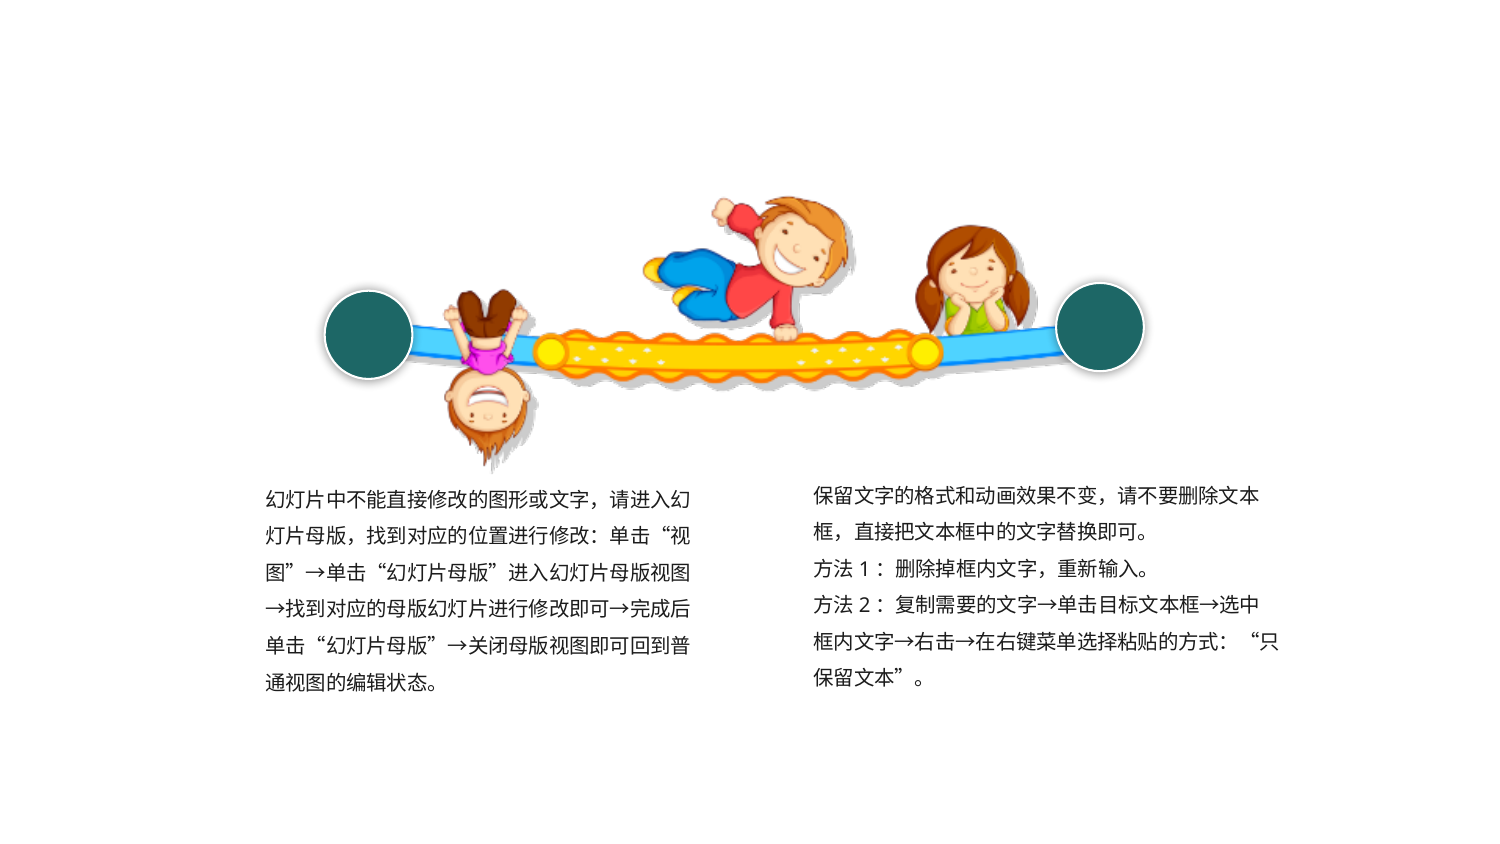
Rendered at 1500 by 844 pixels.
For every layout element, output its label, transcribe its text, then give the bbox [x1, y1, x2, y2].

text_box 保留文字的格式和动画效果不变，请不要删除文本框，直接把文本框中的文字替换即可。 方法1：删除掉框内文字，重新输入。 方法2：复制需要的文字→单击目标文本框→选中框内文字→右击→在右键菜单选择粘贴的方式：“只保留文本”。 [798, 463, 1295, 698]
text_box 幻灯片中不能直接修改的图形或文字，请进入幻灯片母版，找到对应的位置进行修改：单击“视图”→单击“幻灯片母版”进入幻灯片母版视图→找到对应的母版幻灯片进行修改即可→完成后单击“幻灯片母版”→关闭母版视图即可回到普通视图的编辑状态。 [250, 467, 720, 702]
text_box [324, 158, 1144, 496]
